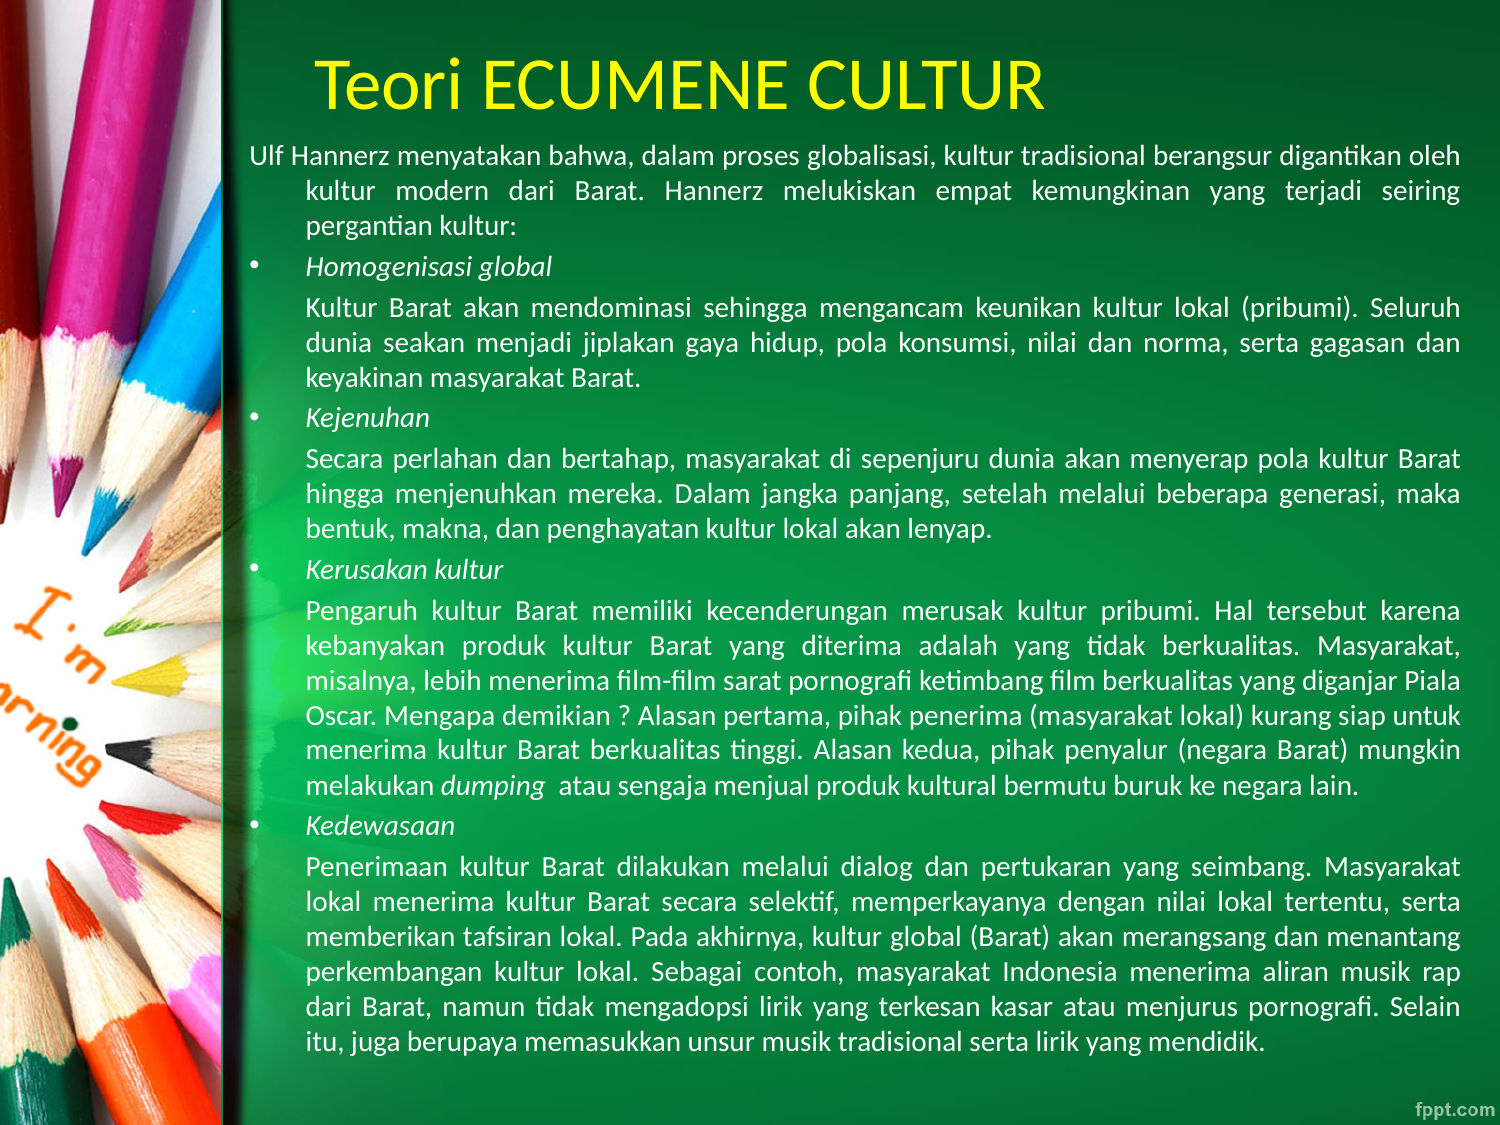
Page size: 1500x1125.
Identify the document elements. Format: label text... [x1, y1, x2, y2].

picture [0, 0, 1500, 1125]
list Ulf Hannerz menyatakan bahwa, dalam proses globalisasi, kultur tradisional berangsur digantikan oleh kultur modern dari Barat. Hannerz melukiskan empat kemungkinan yang terjadi seiring pergantian kultur: Homogenisasi global Kultur Barat akan mendominasi sehingga mengancam keunikan kultur lokal (pribumi). Seluruh dunia seakan menjadi jiplakan gaya hidup, pola konsumsi, nilai dan norma, serta gagasan dan keyakinan masyarakat Barat. Kejenuhan Secara perlahan dan bertahap, masyarakat di sepenjuru dunia akan menyerap pola kultur Barat hingga menjenuhkan mereka. Dalam jangka panjang, setelah melalui beberapa generasi, maka bentuk, makna, dan penghayatan kultur lokal akan lenyap. Kerusakan kultur Pengaruh kultur Barat memiliki kecenderungan merusak kultur pribumi. Hal tersebut karena kebanyakan produk kultur Barat yang diterima adalah yang tidak berkualitas. Masyarakat, misalnya, lebih menerima film-film sarat pornografi ketimbang film berkualitas yang diganjar Piala Oscar. Mengapa demikian ? Alasan pertama, pihak penerima (masyarakat lokal) kurang siap untuk menerima kultur Barat berkualitas tinggi. Alasan kedua, pihak penyalur (negara Barat) mungkin melakukan dumping atau sengaja menjual produk kultural bermutu buruk ke negara lain. Kedewasaan Penerimaan kultur Barat dilakukan melalui dialog dan pertukaran yang seimbang. Masyarakat lokal menerima kultur Barat secara selektif, memperkayanya dengan nilai lokal tertentu, serta memberikan tafsiran lokal. Pada akhirnya, kultur global (Barat) akan merangsang dan menantang perkembangan kultur lokal. Sebagai contoh, masyarakat Indonesia menerima aliran musik rap dari Barat, namun tidak mengadopsi lirik yang terkesan kasar atau menjurus pornografi. Selain itu, juga berupaya memasukkan unsur musik tradisional serta lirik yang mendidik. [234, 128, 1477, 982]
title Teori ECUMENE CULTUR [299, 23, 1450, 136]
